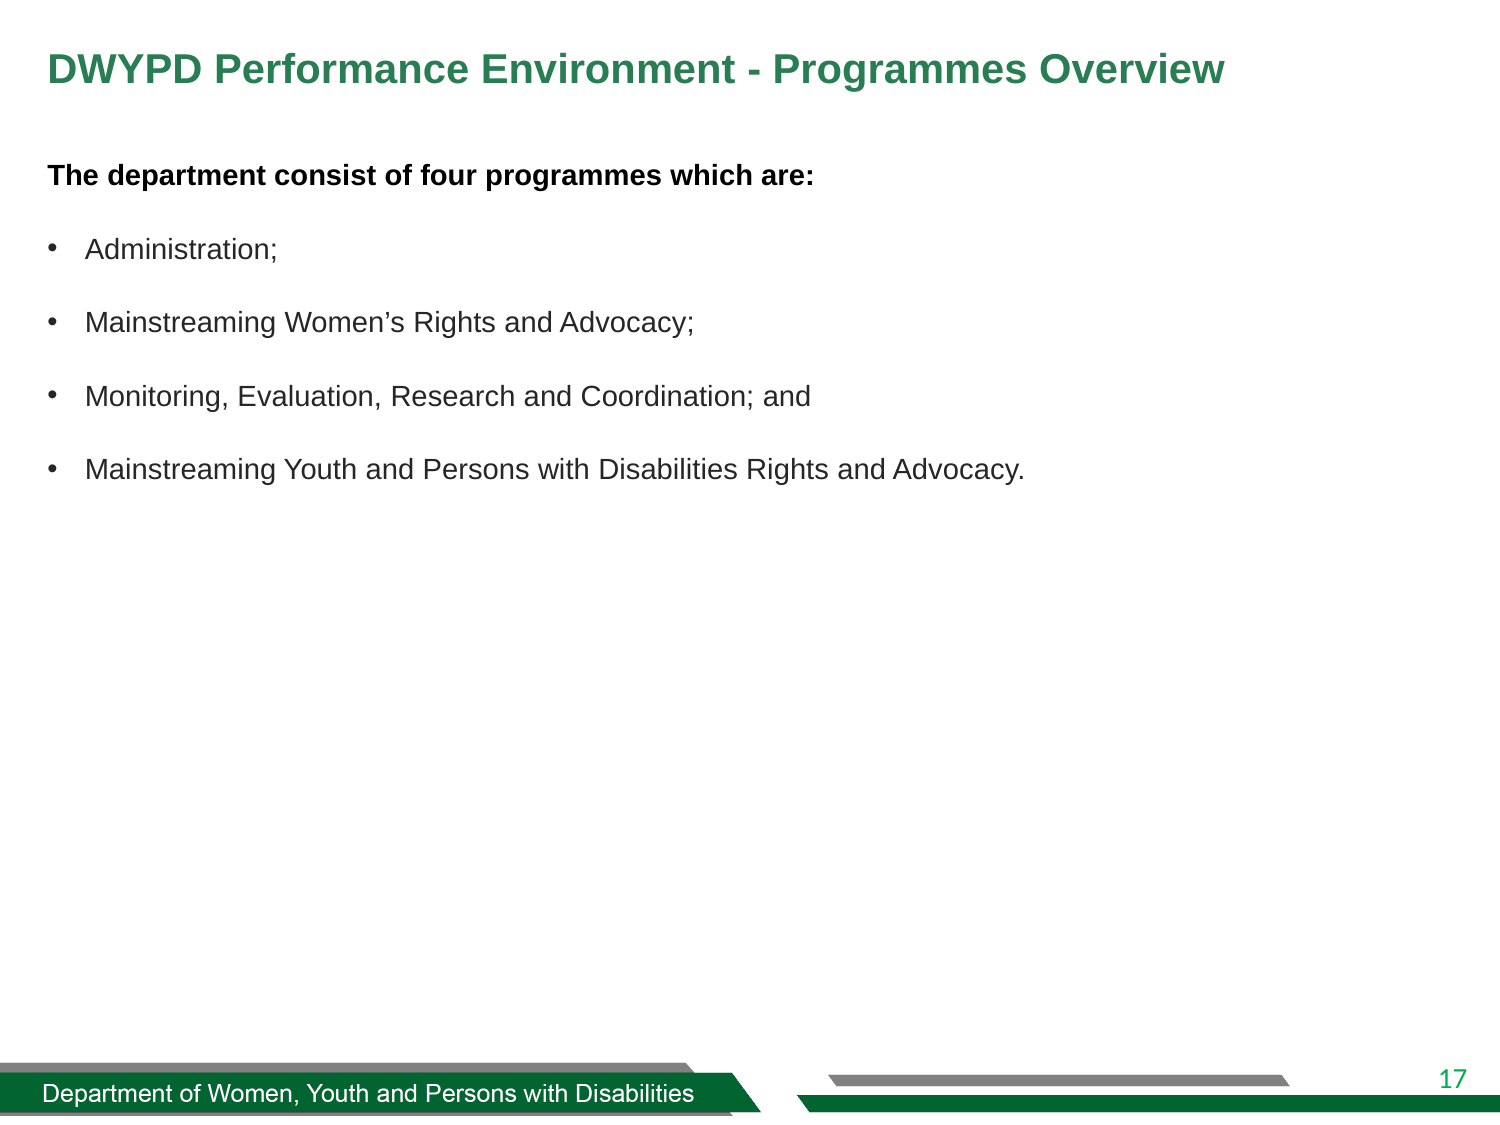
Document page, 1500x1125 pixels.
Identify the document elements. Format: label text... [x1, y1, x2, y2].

picture [0, 45, 1500, 1125]
list The department consist of four programmes which are: Administration; Mainstreaming Women’s Rights and Advocacy; Monitoring, Evaluation, Research and Coordination; and Mainstreaming Youth and Persons with Disabilities Rights and Advocacy. [32, 152, 1466, 995]
title DWYPD Performance Environment - Programmes Overview [32, 39, 1466, 108]
